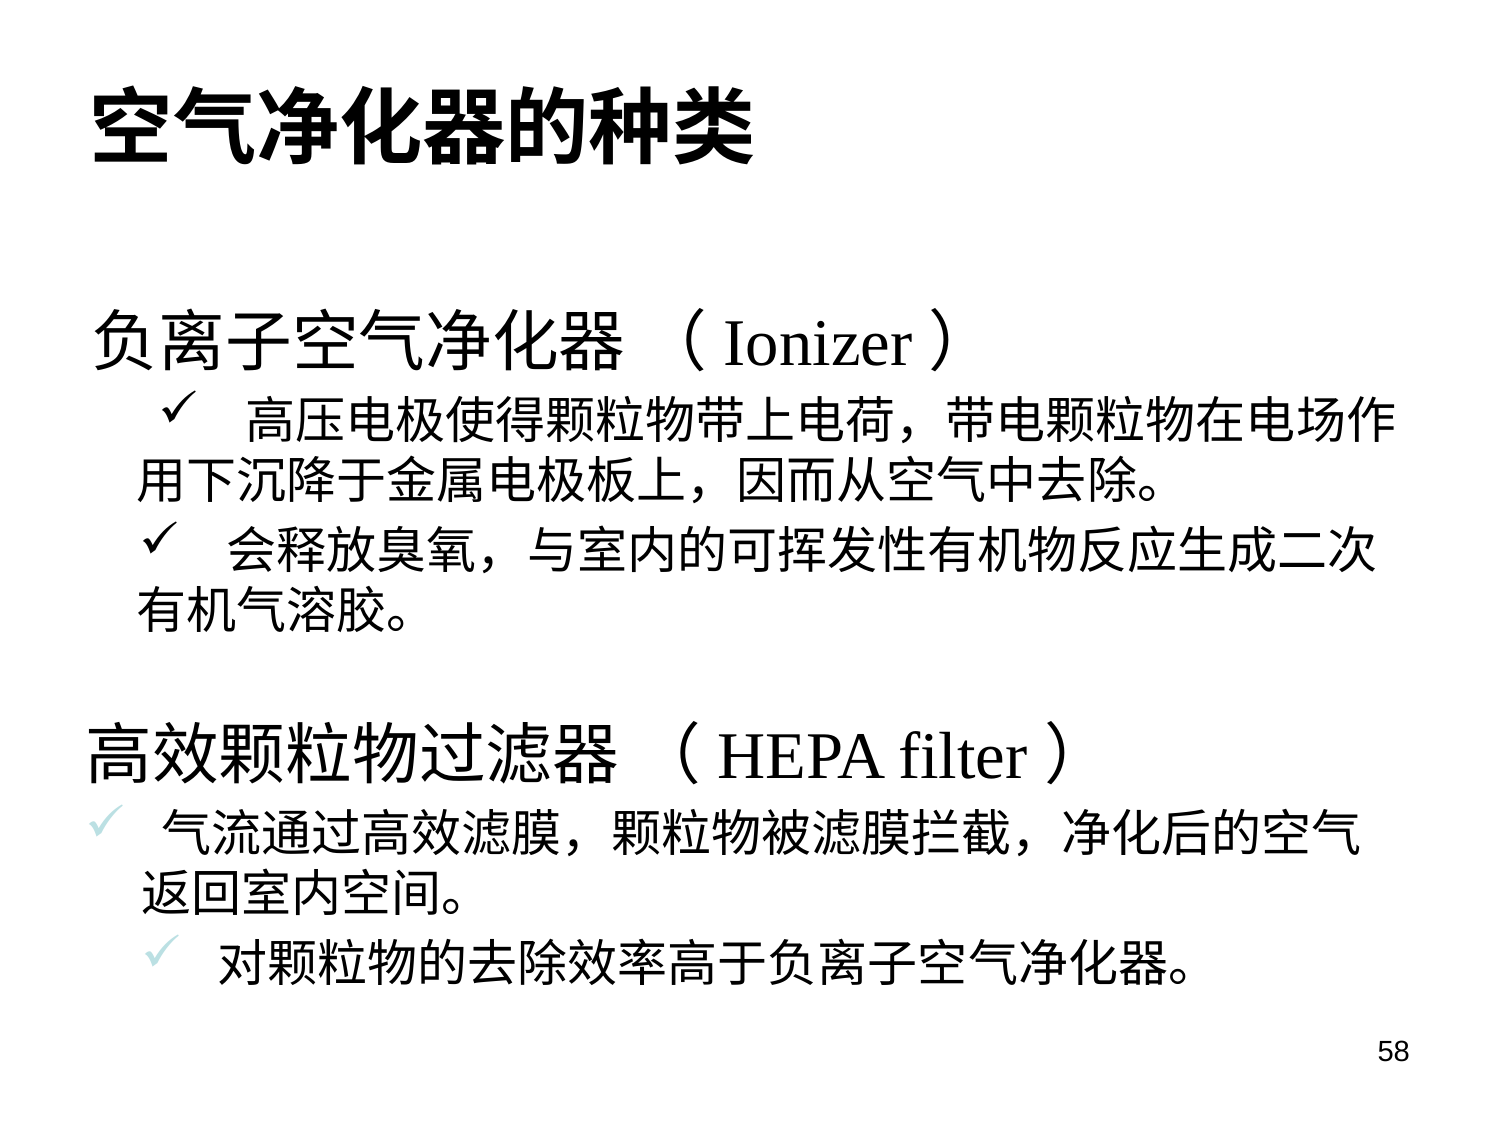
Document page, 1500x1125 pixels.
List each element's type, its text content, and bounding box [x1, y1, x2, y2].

list 负离子空气净化器 （Ionizer） 高压电极使得颗粒物带上电荷，带电颗粒物在电场作用下沉降于金属电极板上，因而从空气中去除。 会释放臭氧，与室内的可挥发性有机物反应生成二次有机气溶胶。 [76, 290, 1428, 1034]
text_box 空气净化器的种类 [74, 1, 1425, 189]
slide_number 58 [1074, 1034, 1425, 1103]
text_box 高效颗粒物过滤器 （HEPA filter） 气流通过高效滤膜，颗粒物被滤膜拦截，净化后的空气返回室内空间。 对颗粒物的去除效率高于负离子空气净化器。 [70, 704, 1421, 994]
